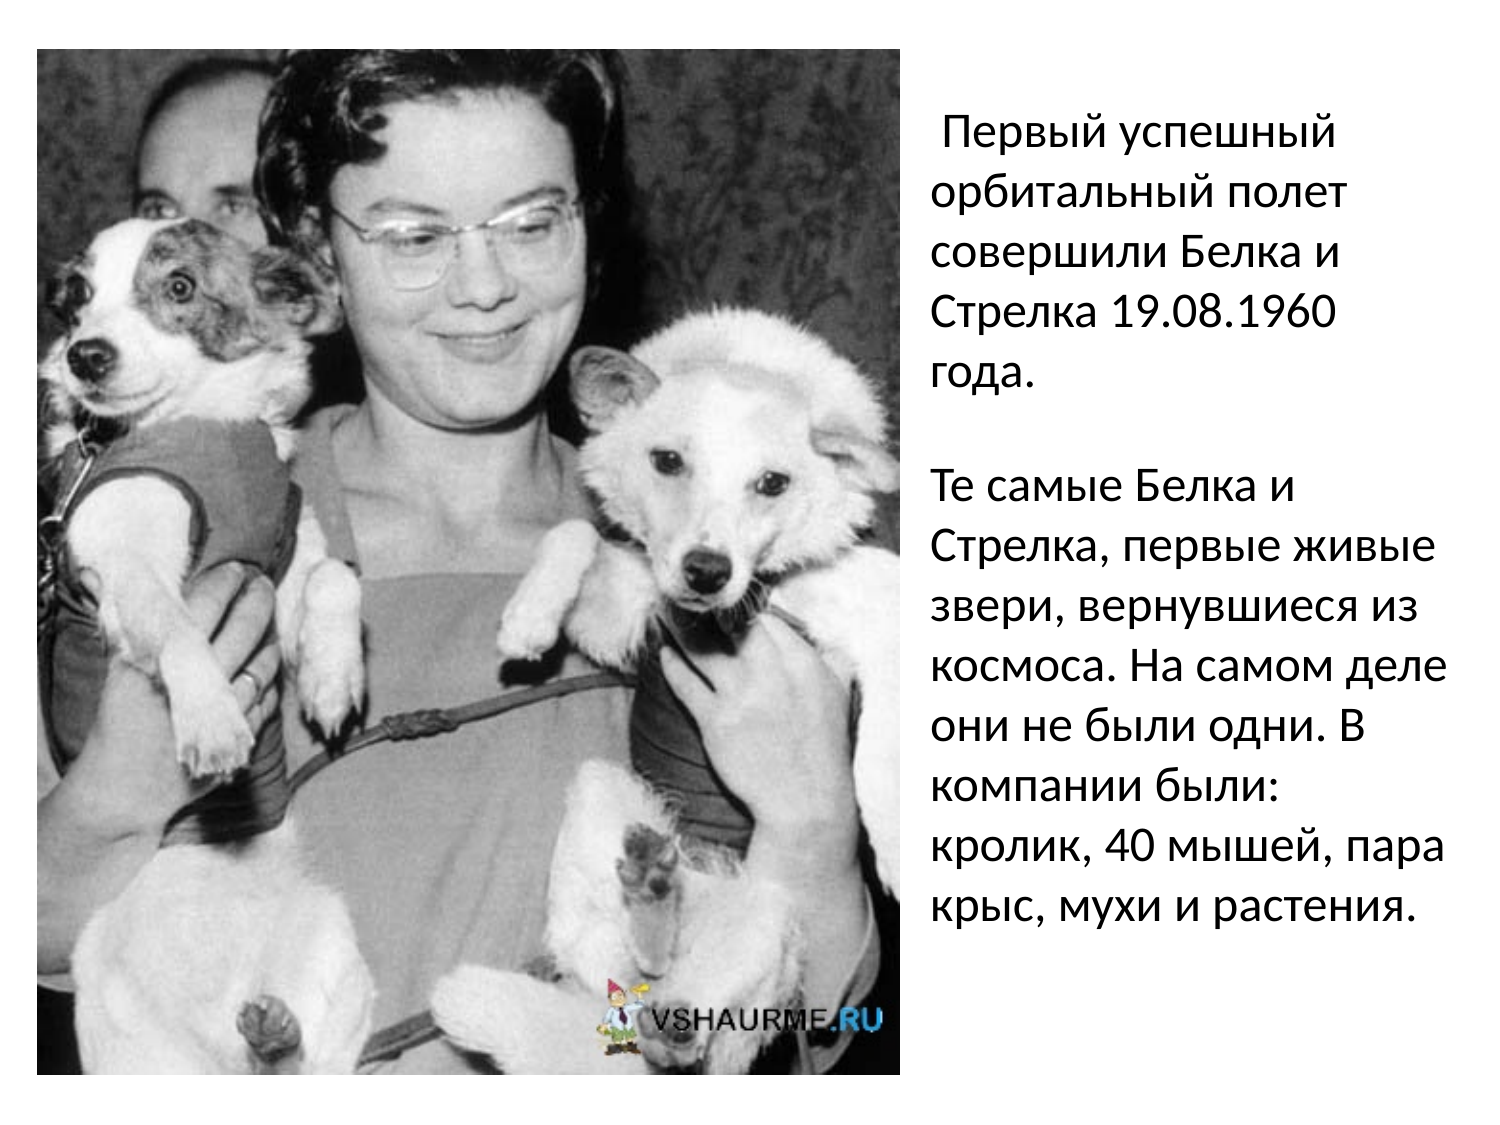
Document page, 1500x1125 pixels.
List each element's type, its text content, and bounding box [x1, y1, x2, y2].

text_box Те самые Белка и Стрелка, первые живые звери, вернувшиеся из космоса. На самом деле они не были одни. В компании были: кролик, 40 мышей, пара крыс, мухи и растения. [915, 444, 1466, 939]
text_box Первый успешный орбитальный полет совершили Белка и Стрелка 19.08.1960 года. [915, 90, 1418, 405]
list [37, 49, 900, 1076]
